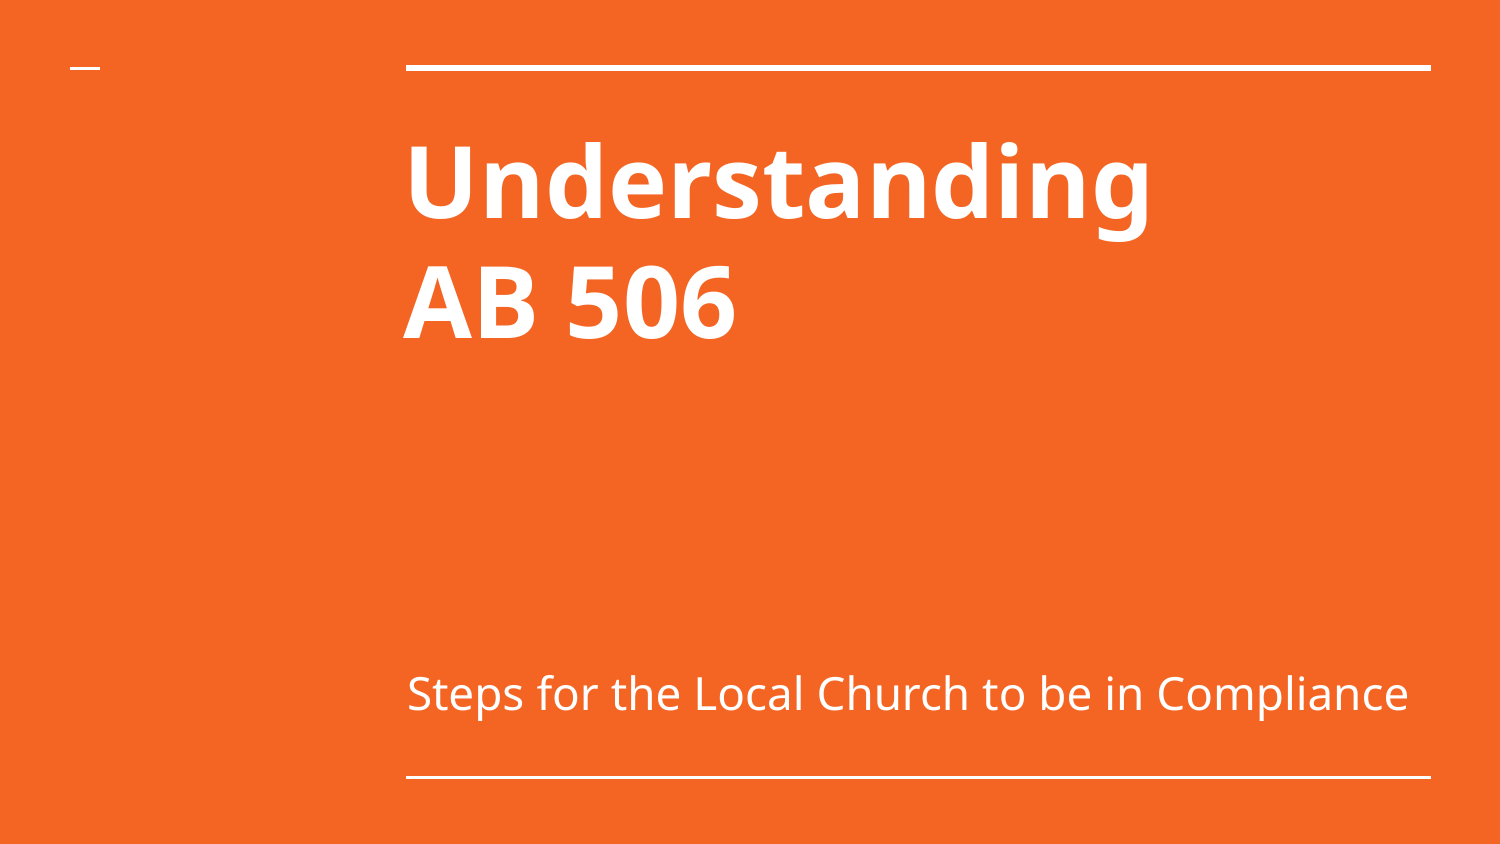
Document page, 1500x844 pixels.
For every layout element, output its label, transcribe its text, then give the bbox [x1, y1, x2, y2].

title Understanding AB 506 [389, 103, 1428, 357]
subtitle Steps for the Local Church to be in Compliance [392, 531, 1431, 735]
